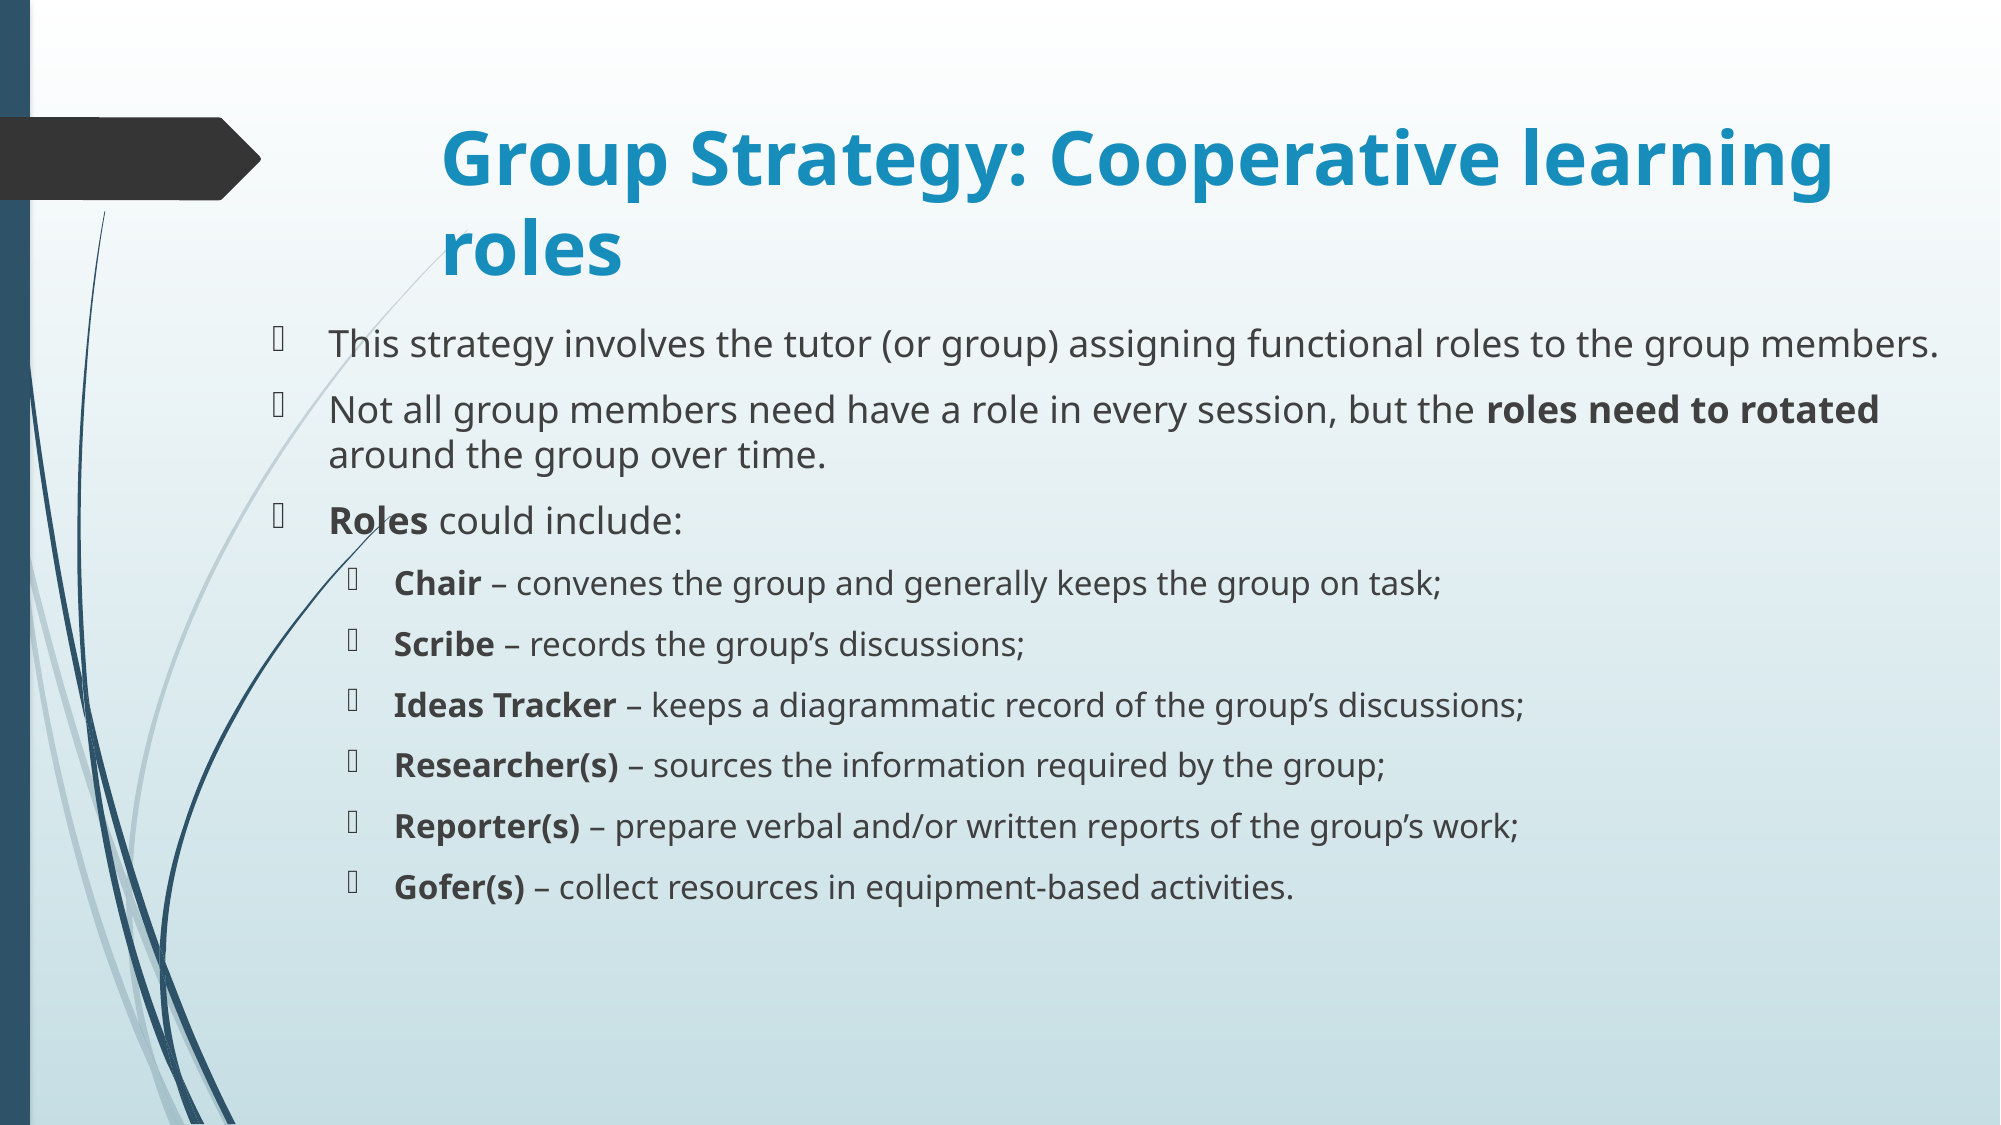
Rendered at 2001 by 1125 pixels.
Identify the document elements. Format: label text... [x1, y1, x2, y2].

list This strategy involves the tutor (or group) assigning functional roles to the group members. Not all group members need have a role in every session, but the roles need to rotated around the group over time. Roles could include: Chair – convenes the group and generally keeps the group on task; Scribe – records the group’s discussions; Ideas Tracker – keeps a diagrammatic record of the group’s discussions; Researcher(s) – sources the information required by the group; Reporter(s) – prepare verbal and/or written reports of the group’s work; Gofer(s) – collect resources in equipment-based activities. [257, 312, 1982, 1117]
title Group Strategy: Cooperative learning roles [425, 102, 1888, 312]
